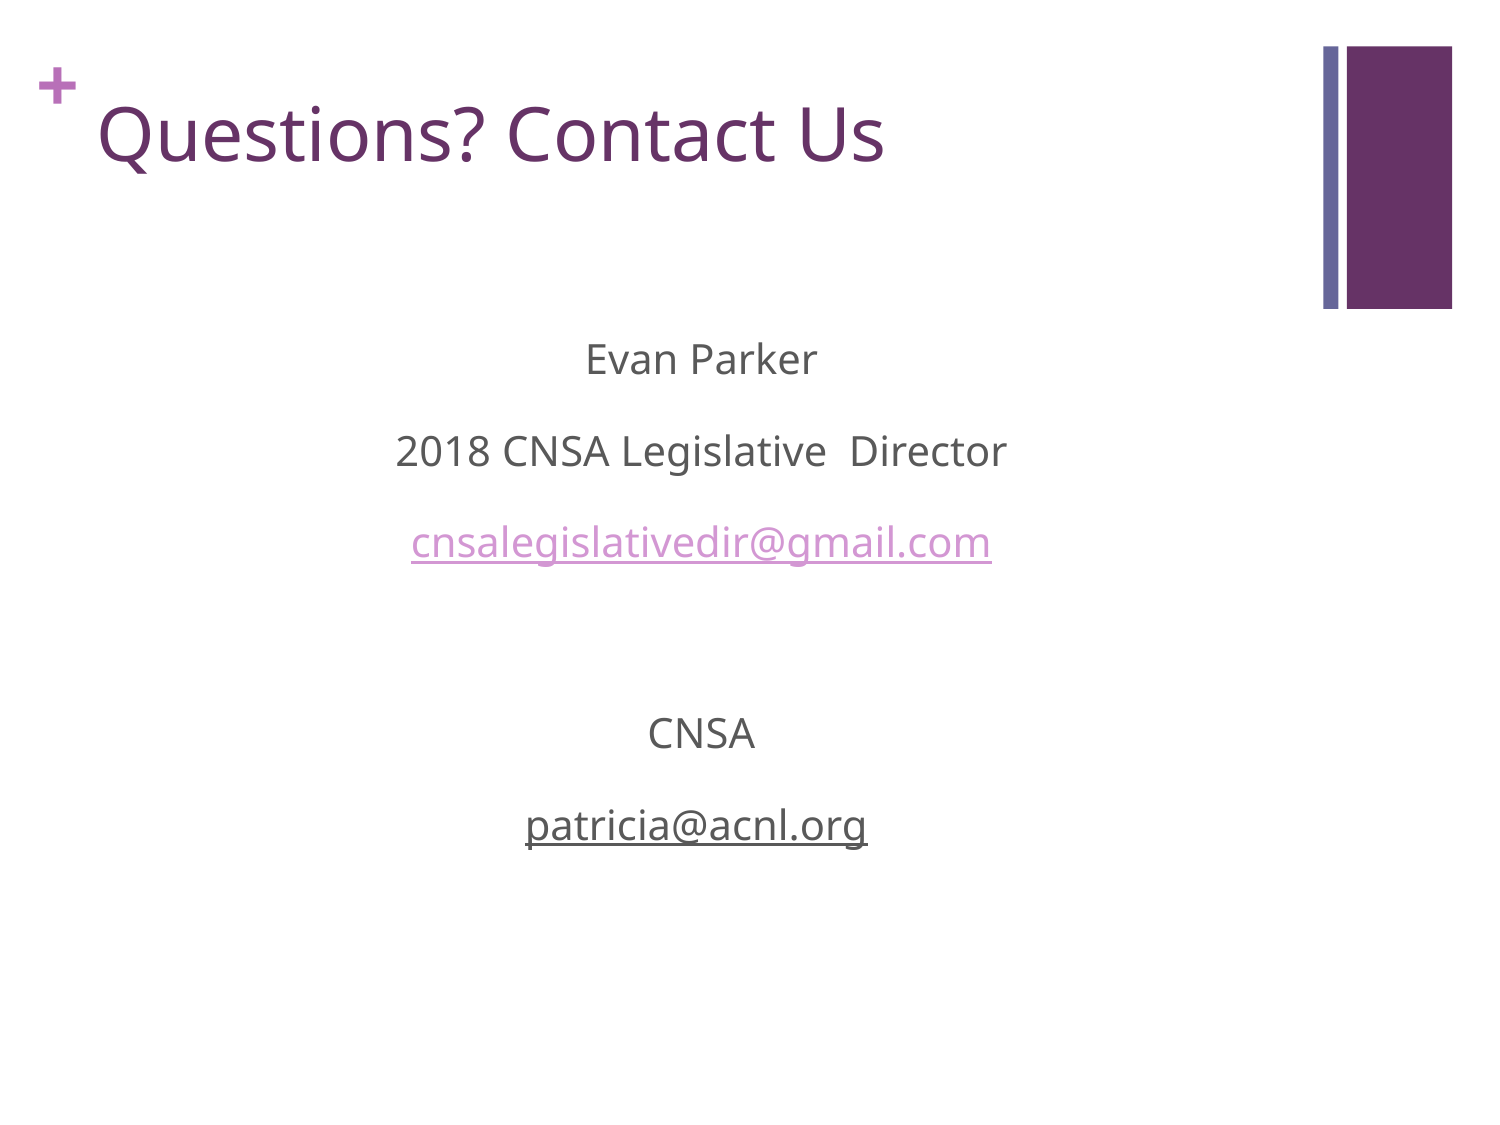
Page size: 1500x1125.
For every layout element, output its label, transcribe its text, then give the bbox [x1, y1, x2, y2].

title Questions? Contact Us [81, 79, 1322, 263]
list Evan Parker 2018 CNSA Legislative Director cnsalegislativedir@gmail.com CNSA patricia@acnl.org [81, 324, 1322, 1005]
